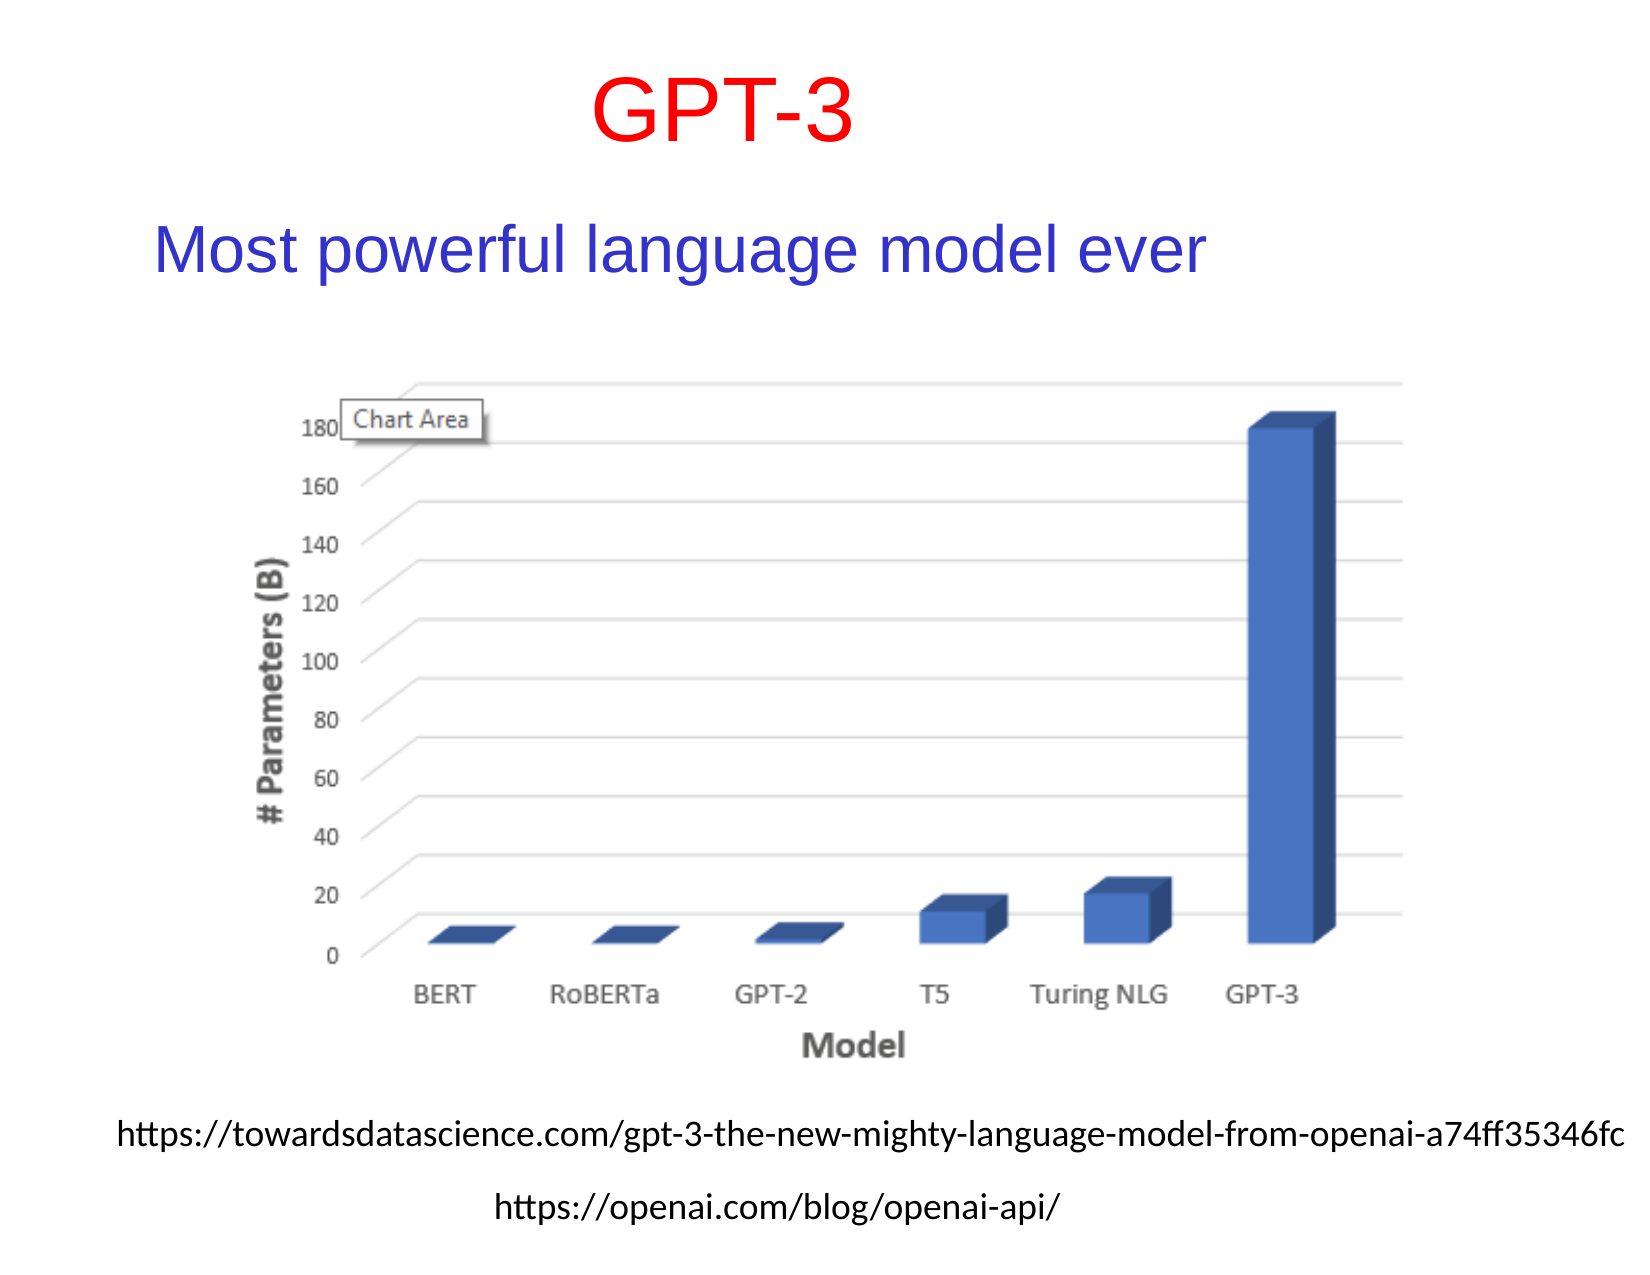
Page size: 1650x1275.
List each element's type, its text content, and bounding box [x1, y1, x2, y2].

picture [154, 321, 1495, 1102]
text_box https://towardsdatascience.com/gpt-3-the-new-mighty-language-model-from-openai-a74ff35346fc [101, 1101, 1642, 1162]
list Most powerful language model ever [153, 205, 1611, 287]
text_box https://openai.com/blog/openai-api/ [479, 1174, 1076, 1235]
title GPT-3 [590, 50, 1060, 165]
